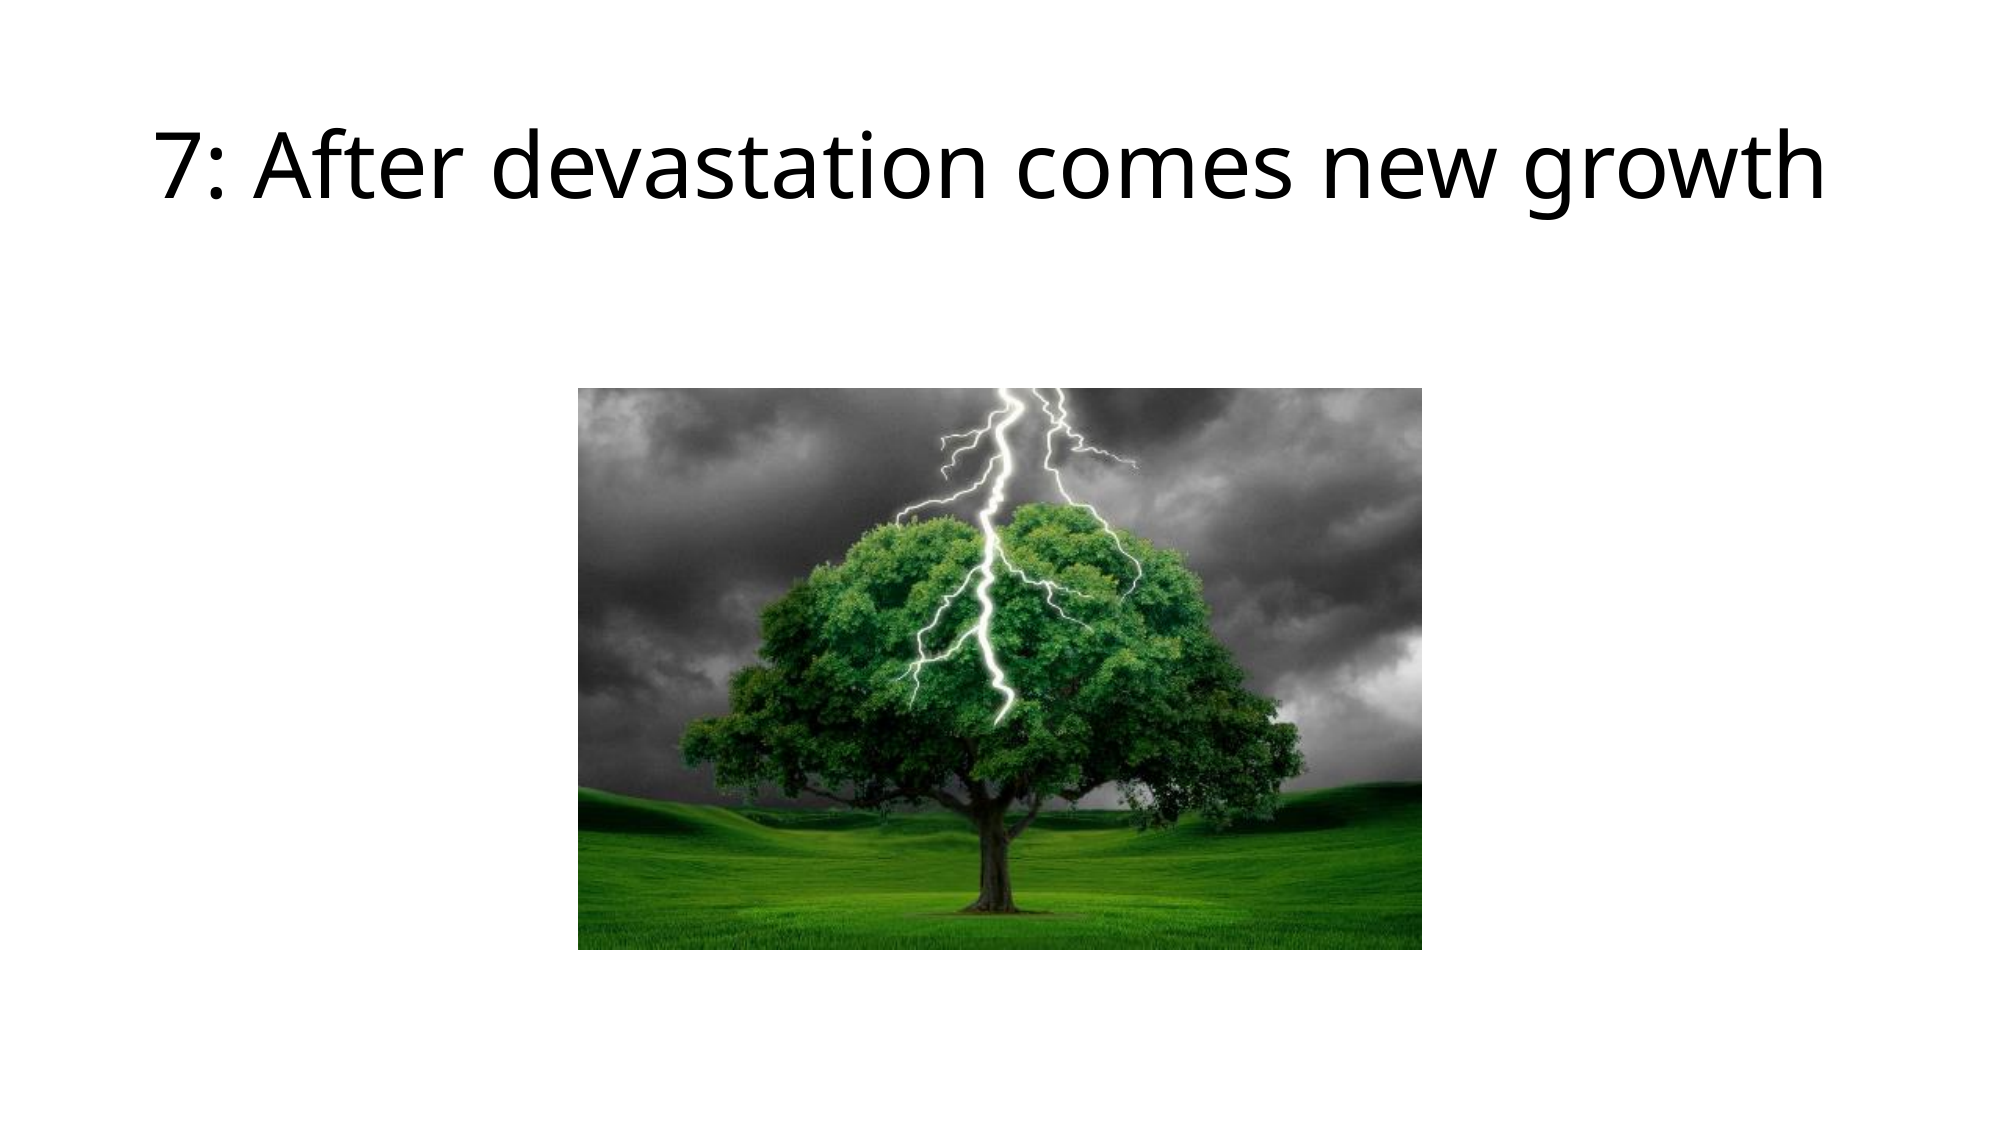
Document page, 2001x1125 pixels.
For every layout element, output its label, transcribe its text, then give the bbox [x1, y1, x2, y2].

title 7: After devastation comes new growth [137, 59, 1863, 278]
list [578, 388, 1422, 950]
